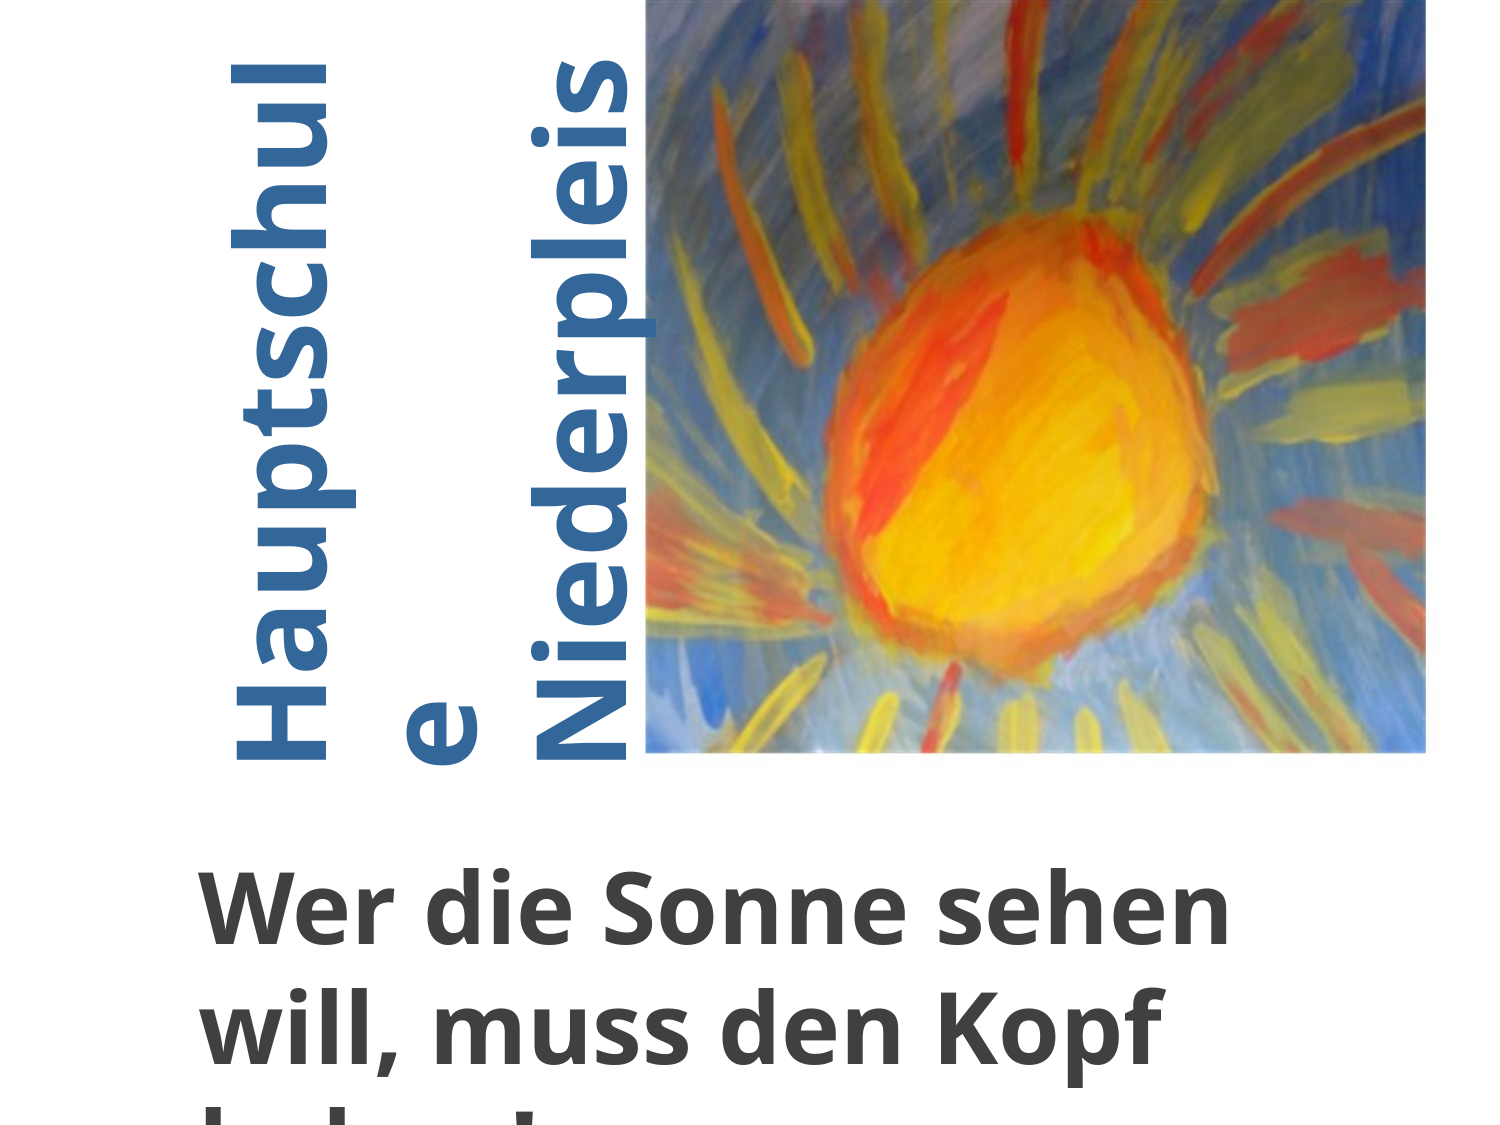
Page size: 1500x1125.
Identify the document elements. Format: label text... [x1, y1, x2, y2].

title Hauptschule Niederpleis [194, 13, 582, 787]
list Wer die Sonne sehen will, muss den Kopf heben! [183, 836, 1459, 1121]
picture [0, 0, 1500, 1125]
